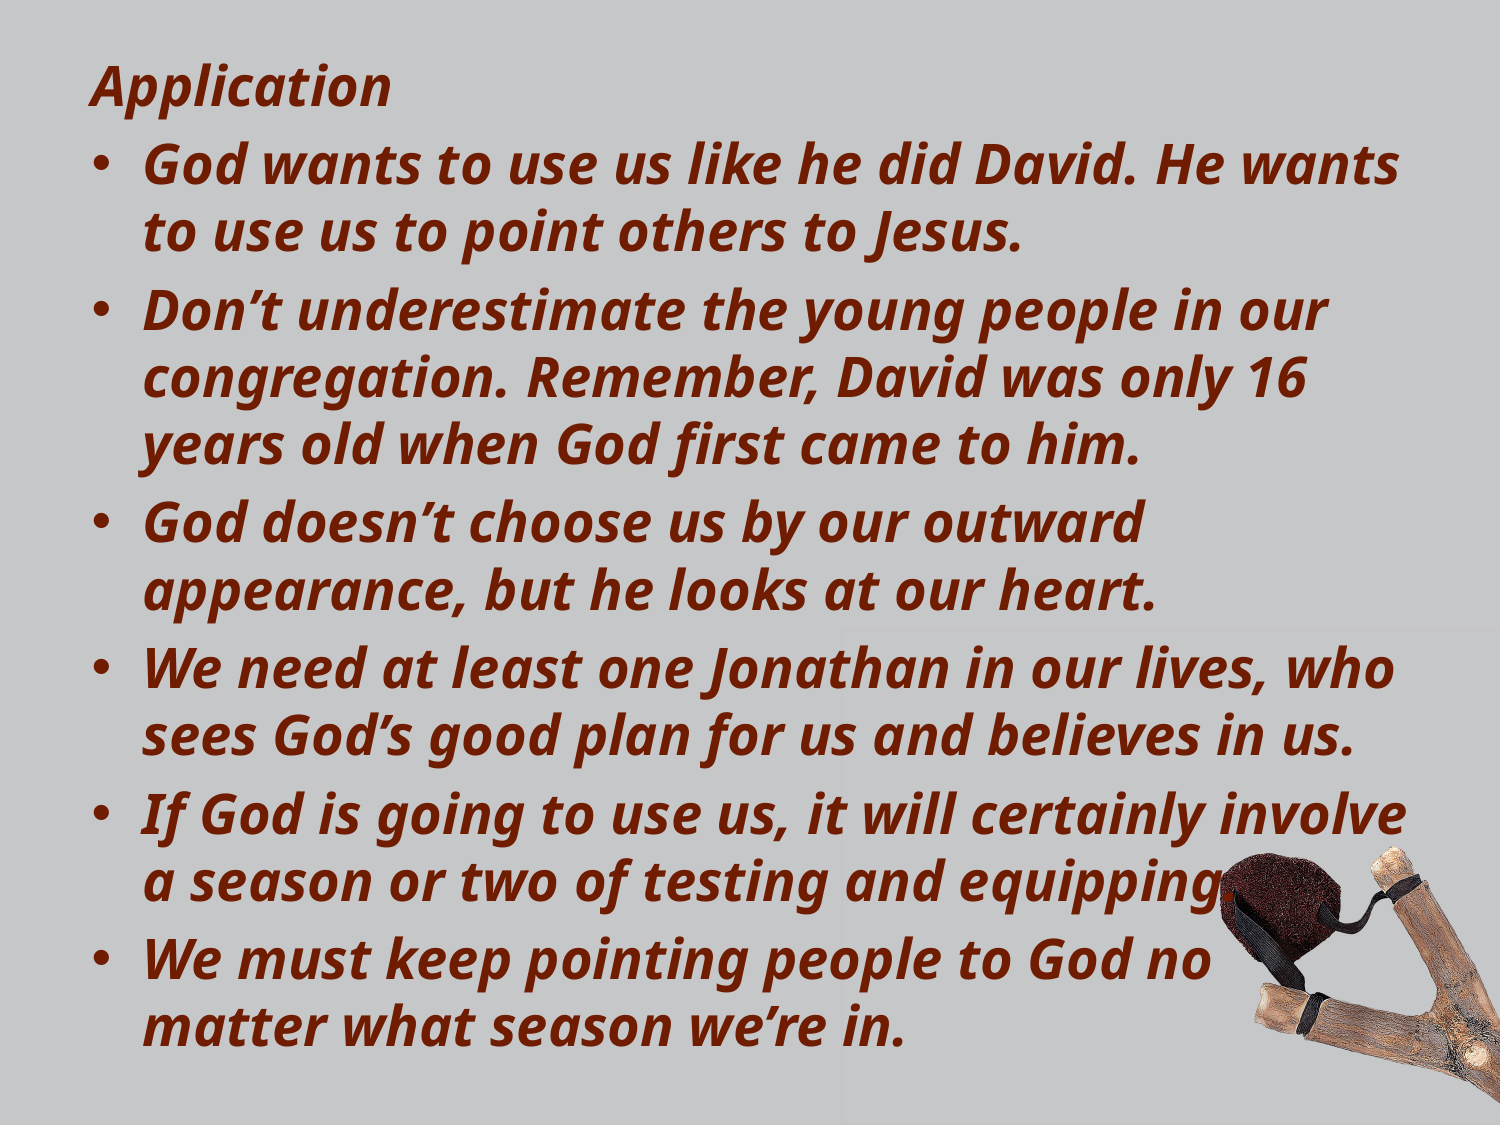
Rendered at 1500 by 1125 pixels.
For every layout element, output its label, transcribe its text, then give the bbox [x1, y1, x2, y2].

picture [0, 0, 1500, 1125]
list Application God wants to use us like he did David. He wants to use us to point others to Jesus. Don’t underestimate the young people in our congregation. Remember, David was only 16 years old when God first came to him. God doesn’t choose us by our outward appearance, but he looks at our heart. We need at least one Jonathan in our lives, who sees God’s good plan for us and believes in us. If God is going to use us, it will certainly involve a season or two of testing and equipping. We must keep pointing people to God no matter what season we’re in. [76, 42, 1425, 1083]
